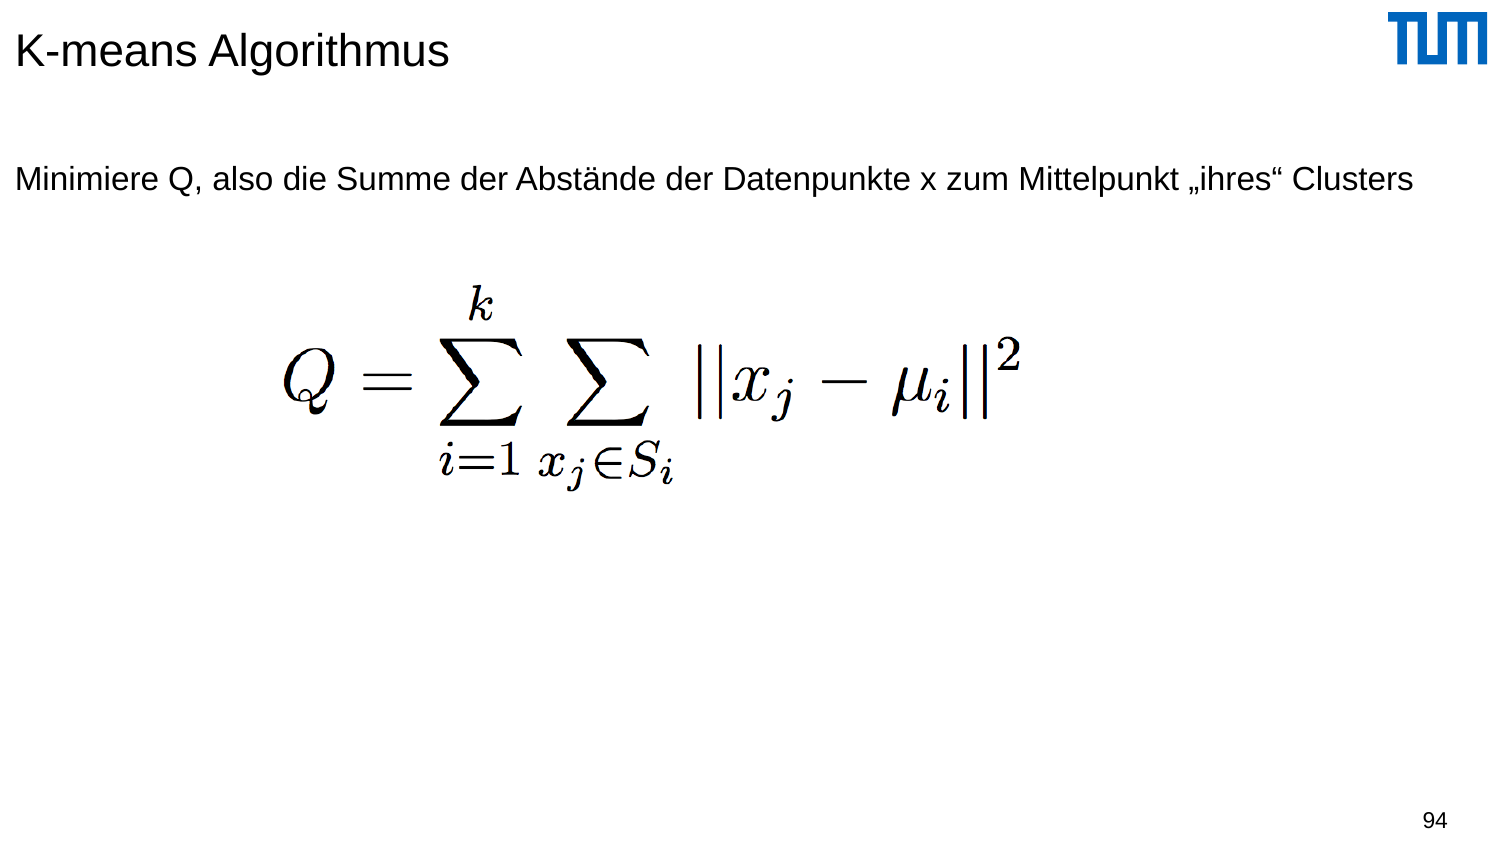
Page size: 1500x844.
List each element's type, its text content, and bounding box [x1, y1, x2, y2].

slide_number 94 [1111, 796, 1448, 842]
list Minimiere Q, also die Summe der Abstände der Datenpunkte x zum Mittelpunkt „ihres“ Clusters [0, 150, 1500, 844]
title K-means Algorithmus [0, 0, 1500, 141]
picture [243, 264, 1083, 524]
